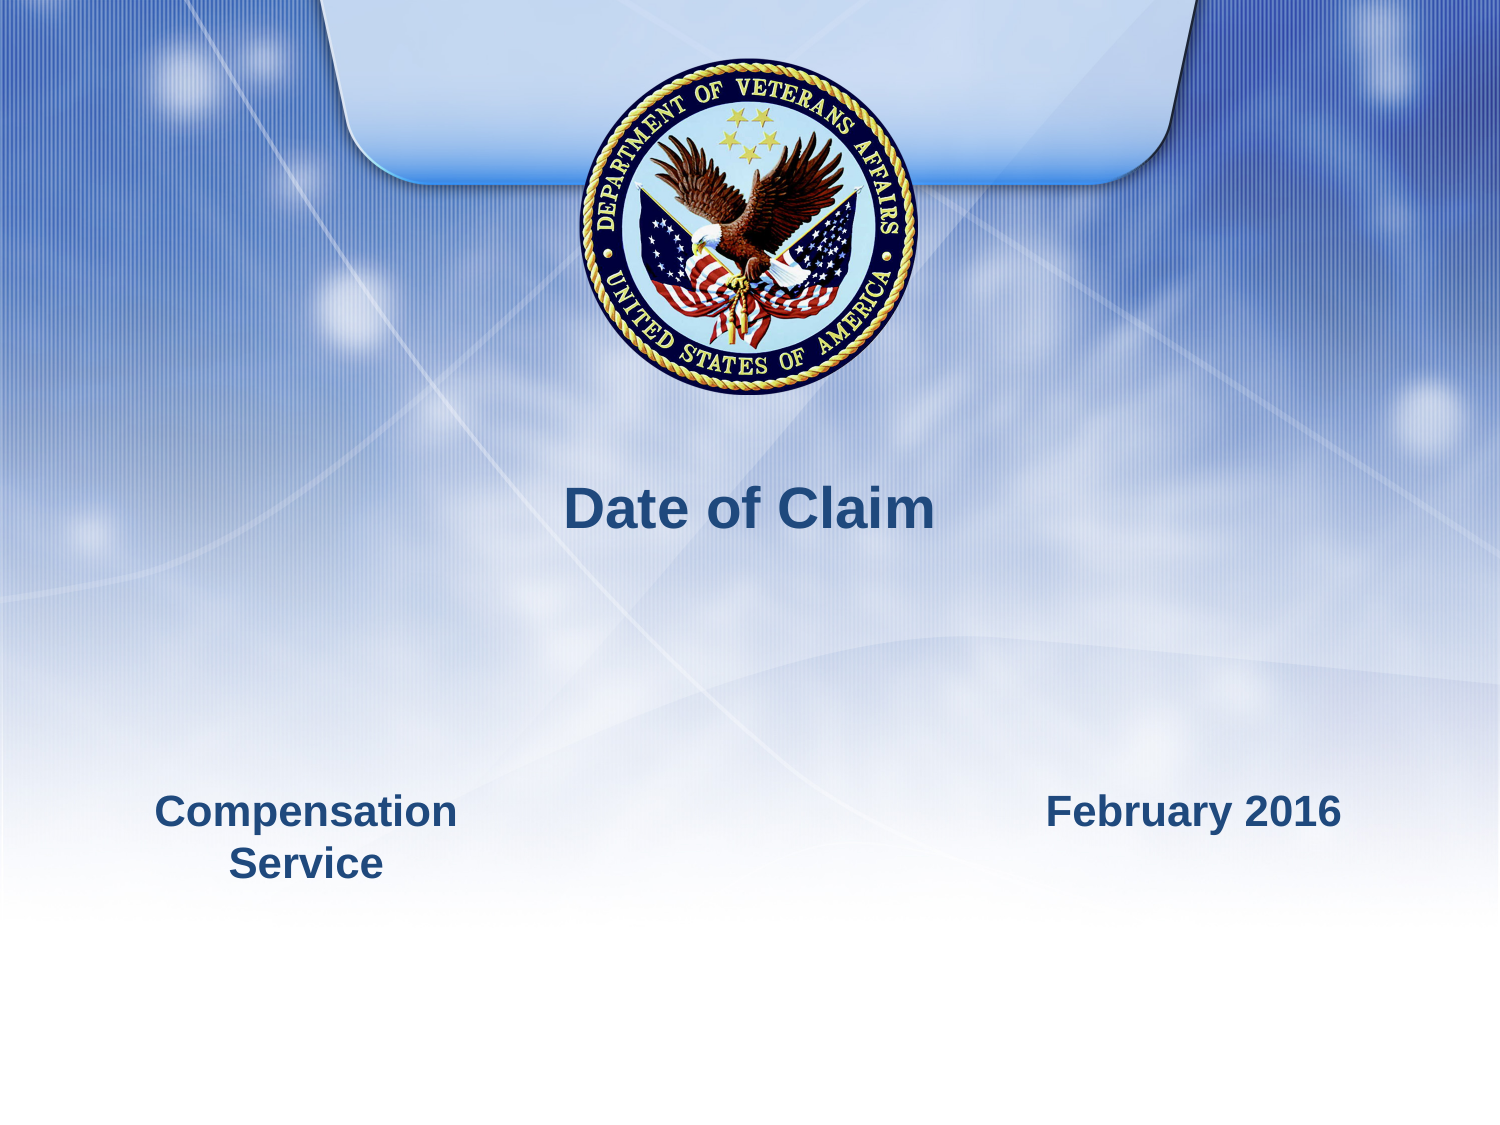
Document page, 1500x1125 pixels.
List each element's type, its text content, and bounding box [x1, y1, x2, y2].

list Compensation Service [112, 774, 500, 913]
title Date of Claim [112, 462, 1388, 663]
list February 2016 [999, 774, 1388, 913]
picture [0, 0, 1500, 1062]
